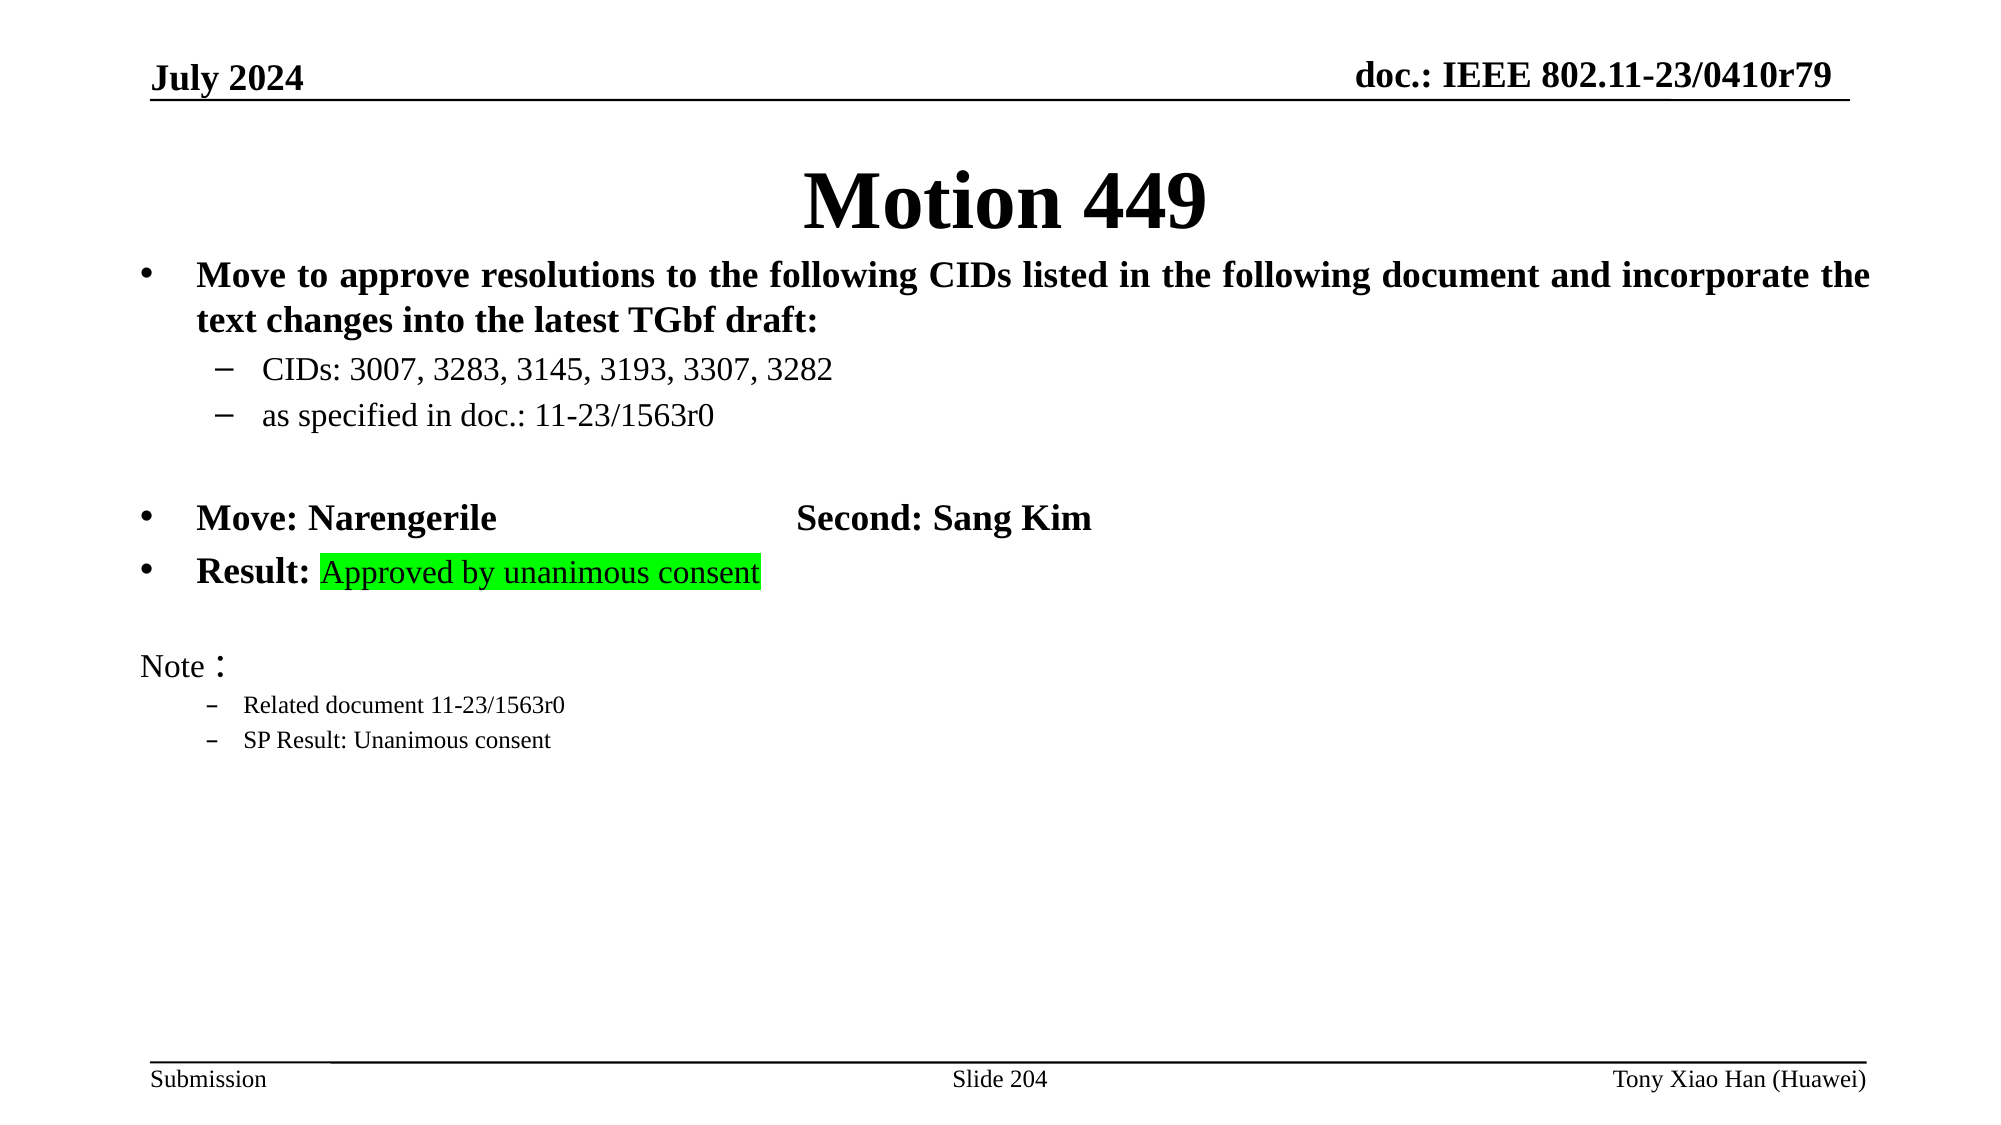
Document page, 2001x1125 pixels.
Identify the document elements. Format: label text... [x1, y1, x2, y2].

text_box Move to approve resolutions to the following CIDs listed in the following document and incorporate the text changes into the latest TGbf draft: CIDs: 3007, 3283, 3145, 3193, 3307, 3282 as specified in doc.: 11-23/1563r0 Move: Narengerile Second: Sang Kim Result: Approved by unanimous consent Note： Related document 11-23/1563r0 SP Result: Unanimous consent [125, 212, 1888, 988]
text_box Motion 449 [368, 137, 1644, 212]
